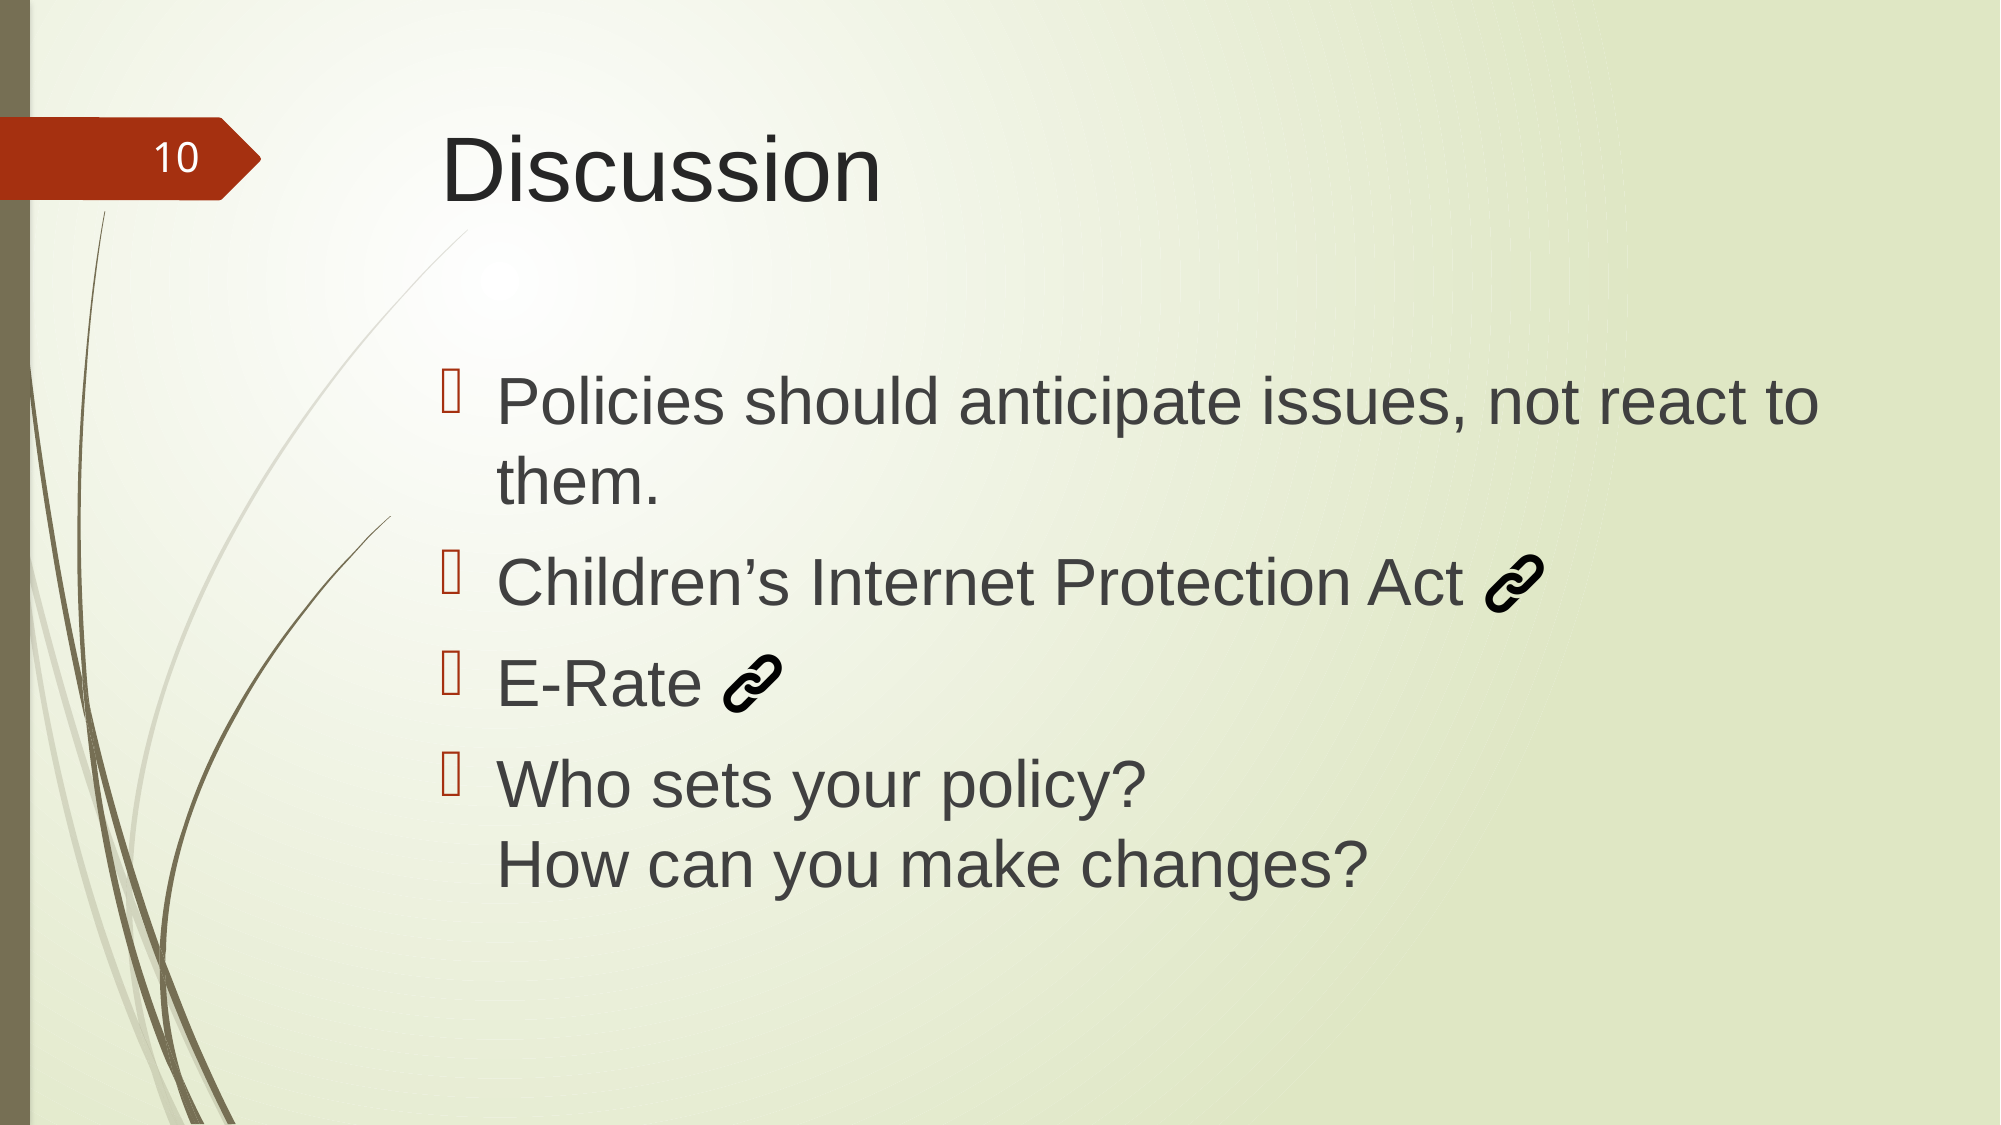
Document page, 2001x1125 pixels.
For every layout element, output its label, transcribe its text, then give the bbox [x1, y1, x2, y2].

slide_number 10 [87, 129, 216, 190]
title Discussion [425, 102, 1888, 313]
list Policies should anticipate issues, not react to them. Children’s Internet Protection Act E-Rate Who sets your policy? How can you make changes? [424, 350, 1888, 970]
picture [722, 654, 783, 715]
picture [1485, 554, 1546, 615]
